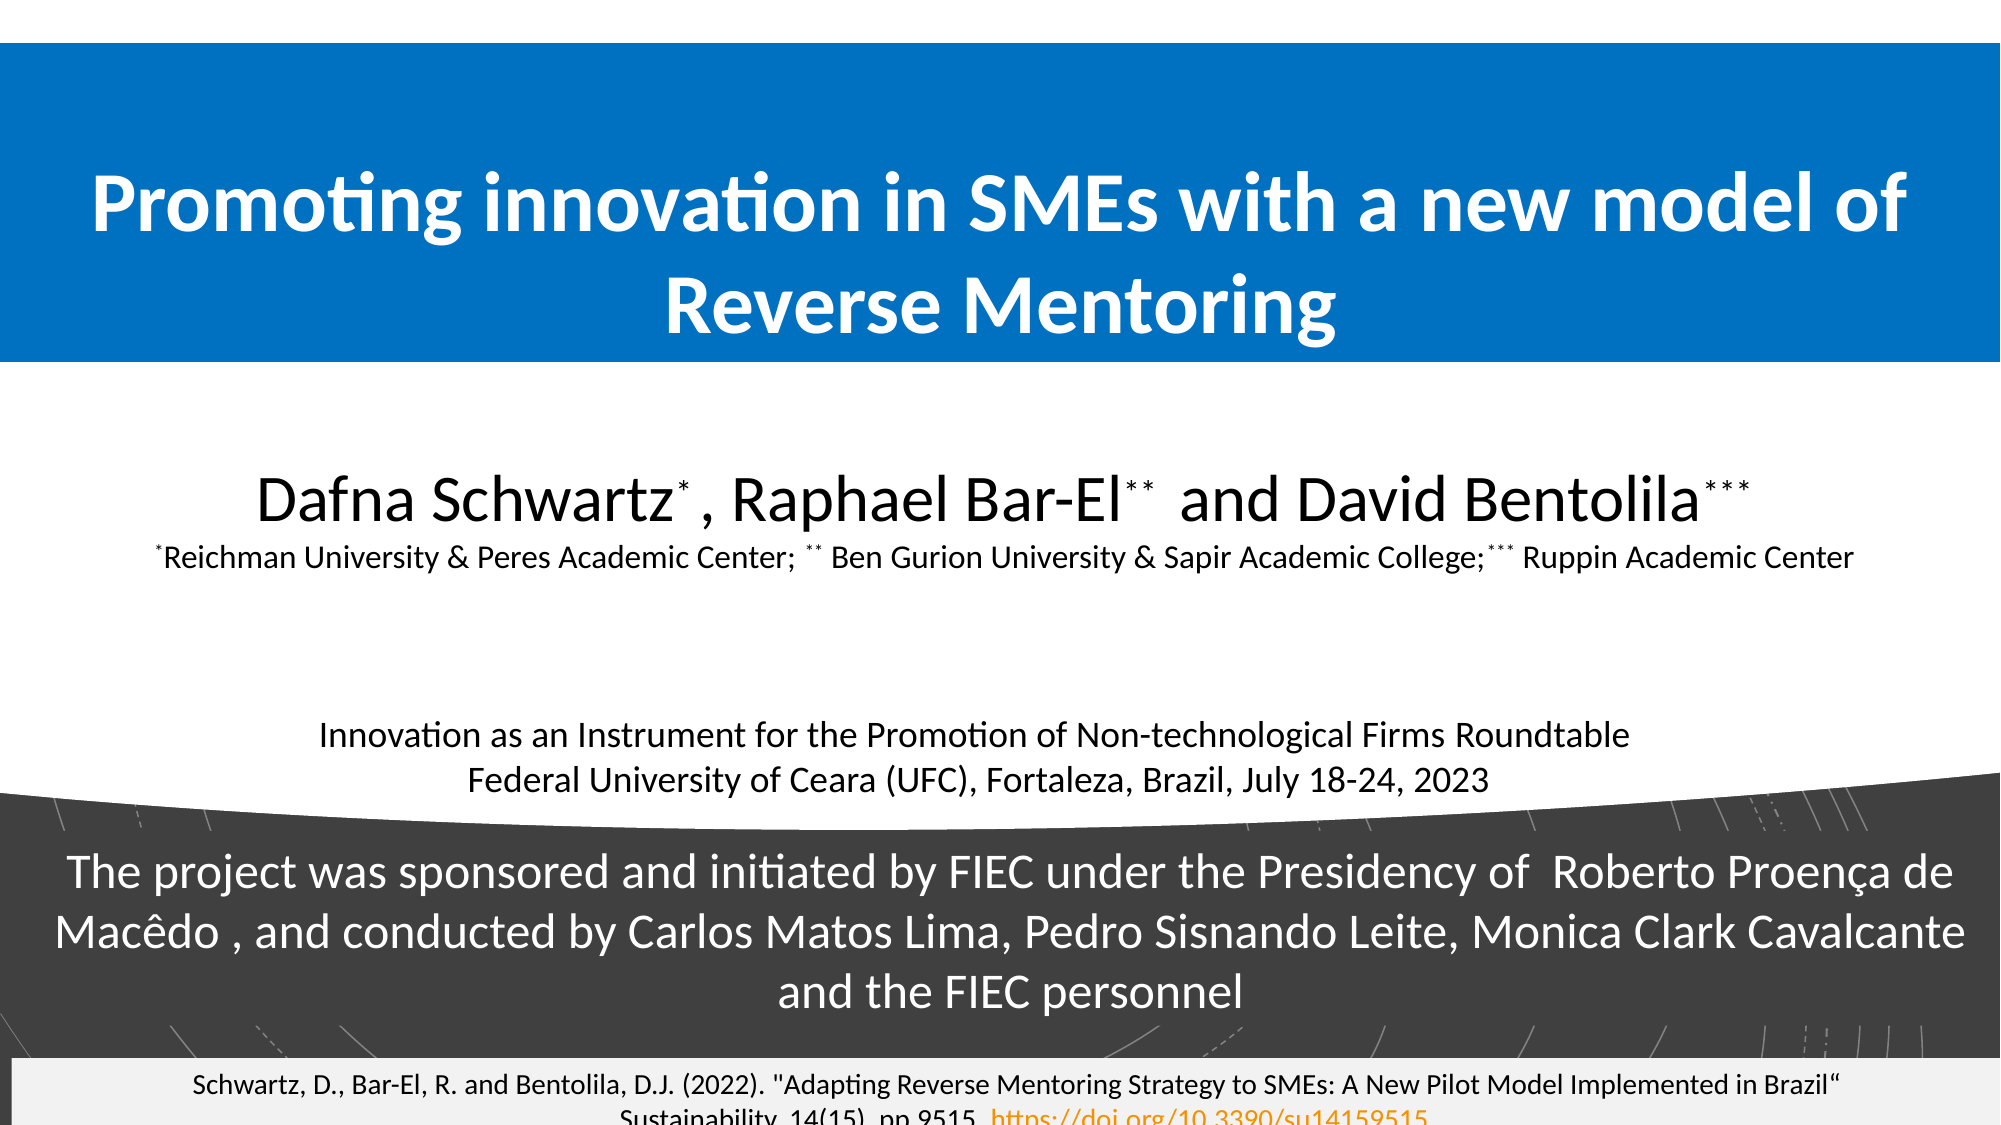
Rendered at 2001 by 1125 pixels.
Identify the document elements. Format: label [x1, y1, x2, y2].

text_box [0, 0, 1999, 1125]
